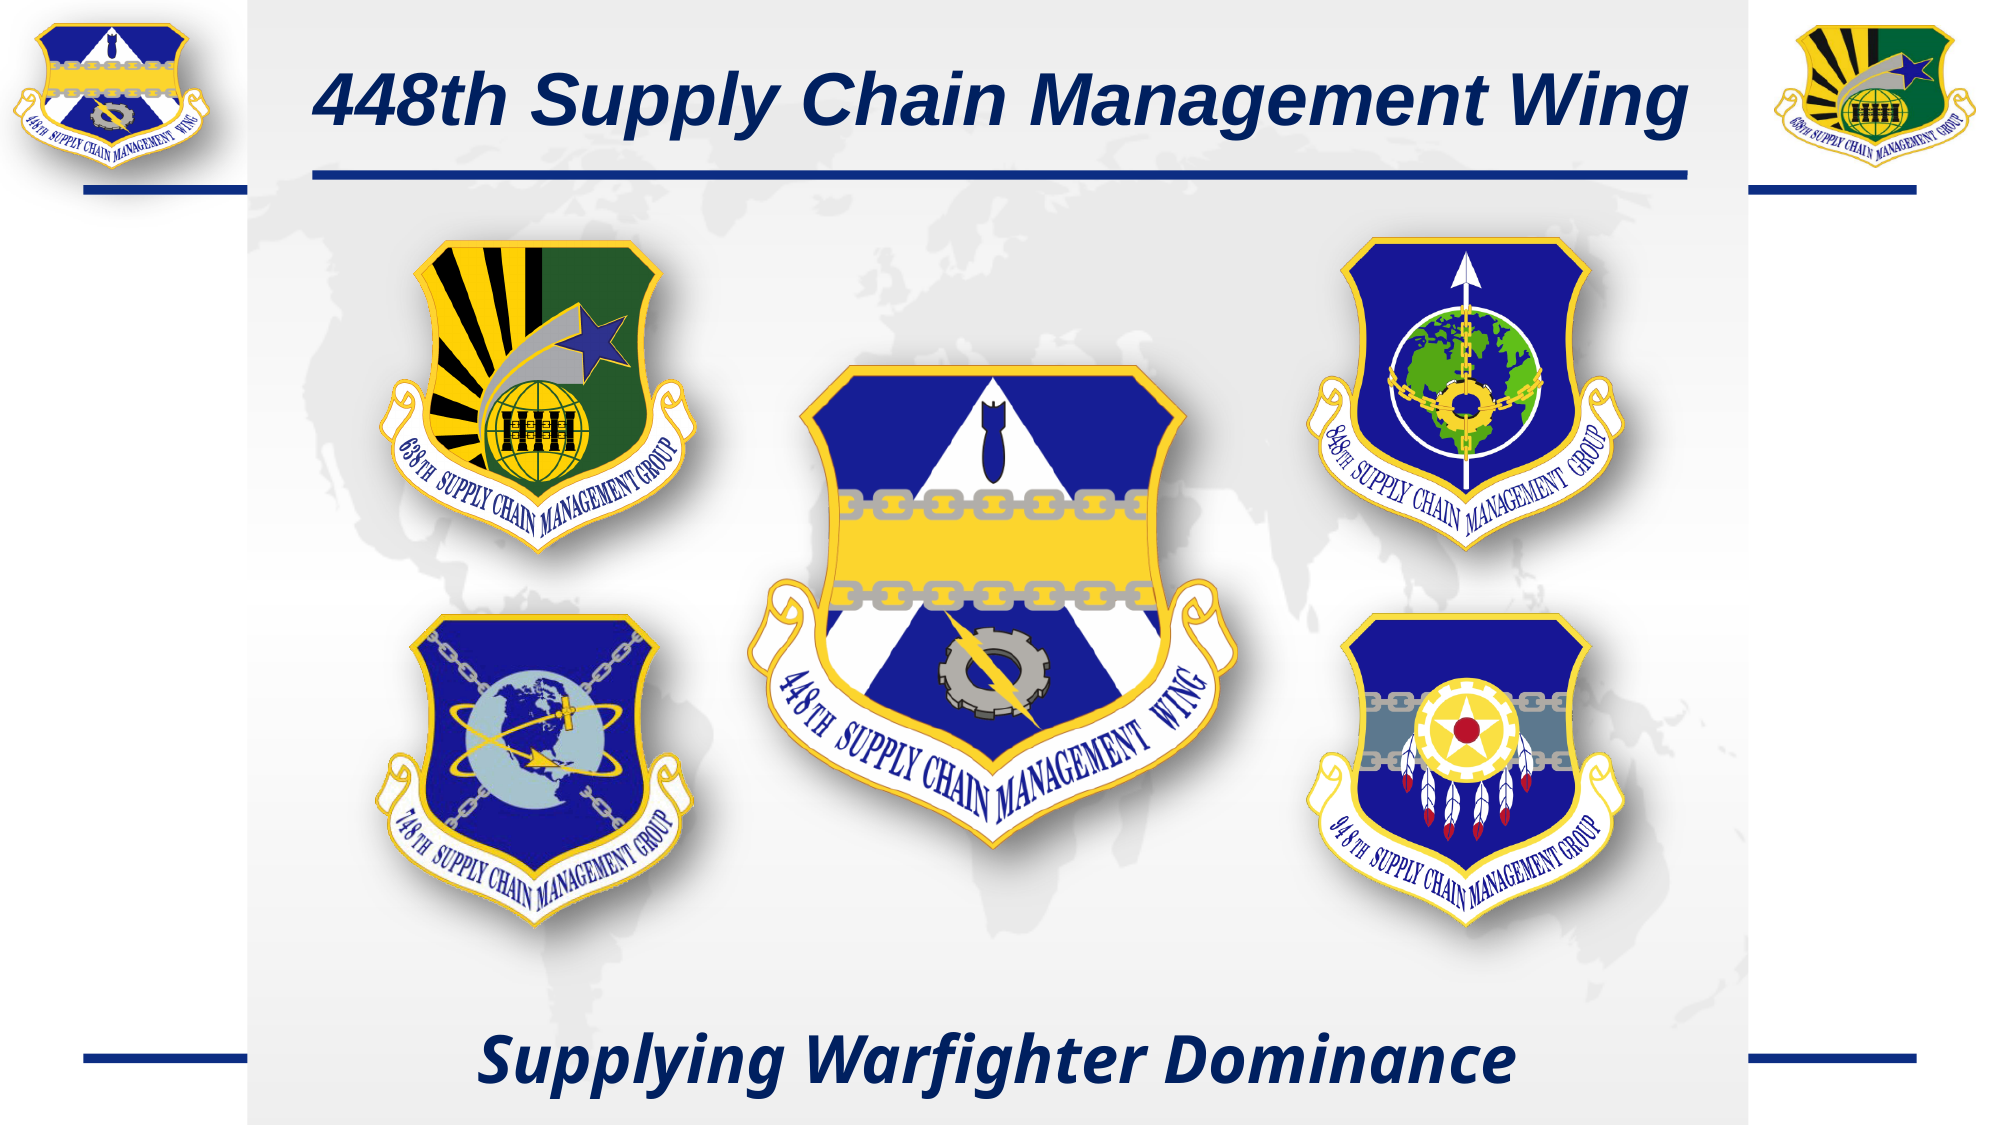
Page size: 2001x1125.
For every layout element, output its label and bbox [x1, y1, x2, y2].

picture [247, 0, 1749, 1125]
picture [1774, 25, 1976, 168]
picture [13, 23, 210, 170]
